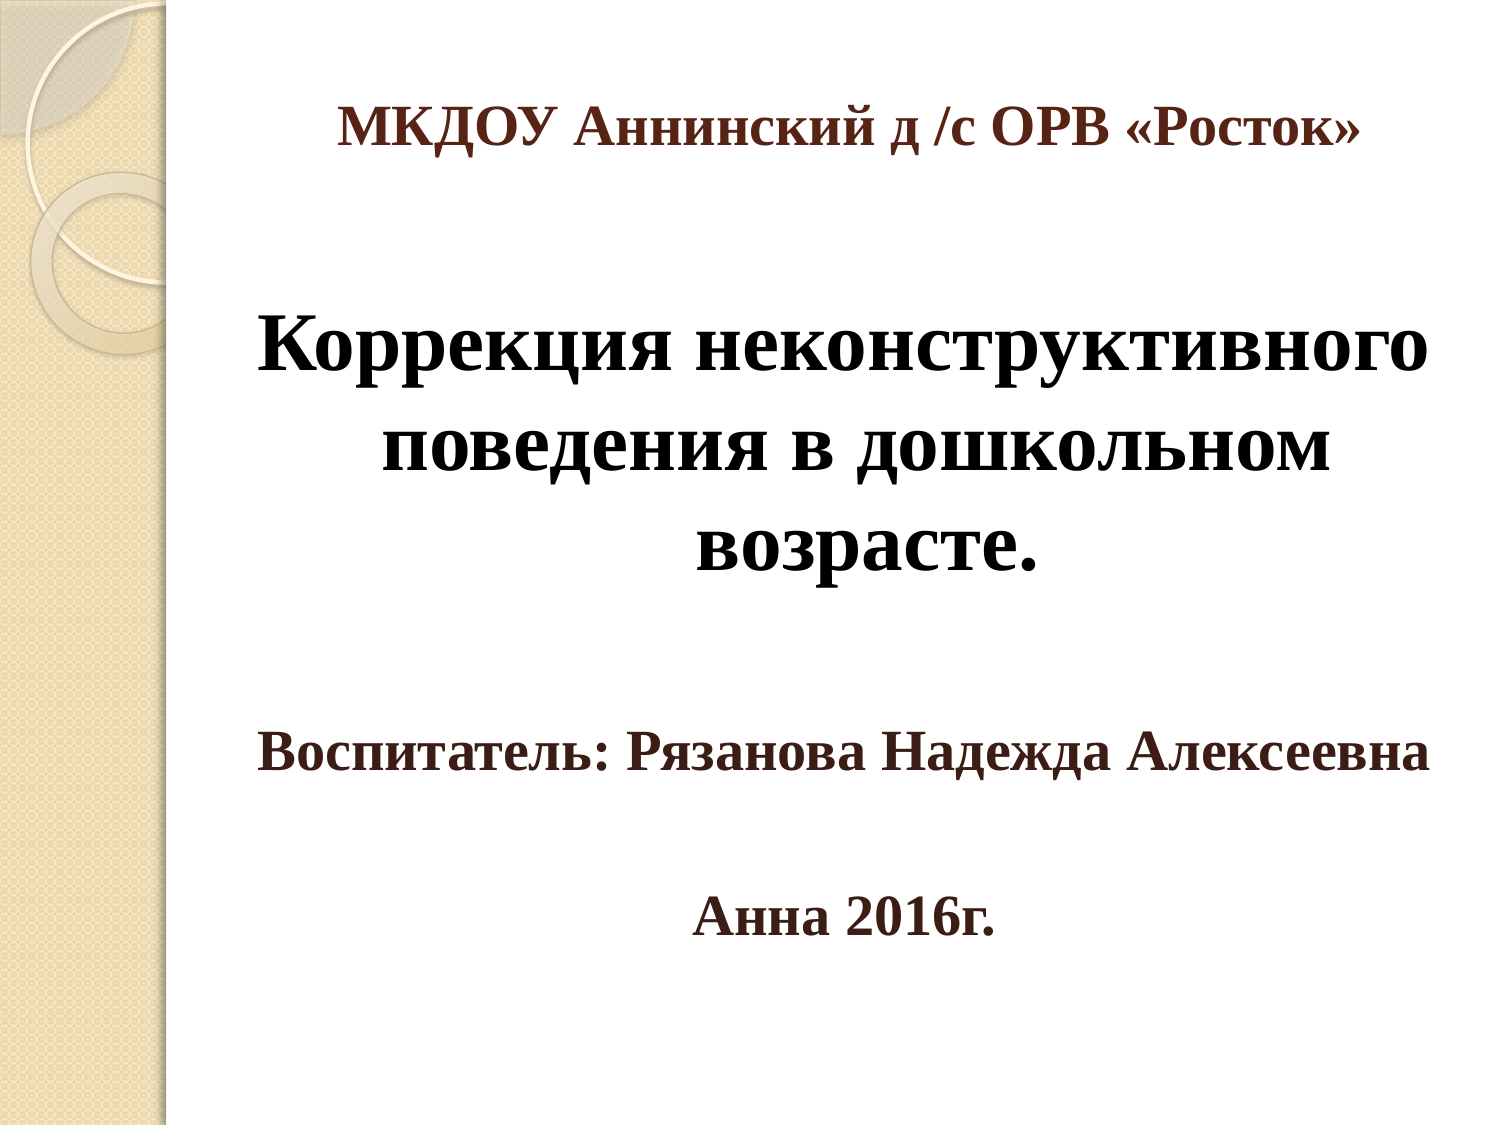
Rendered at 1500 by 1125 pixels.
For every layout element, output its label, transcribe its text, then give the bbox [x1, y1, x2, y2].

list Коррекция неконструктивного поведения в дошкольном возрасте. Воспитатель: Рязанова Надежда Алексеевна Анна 2016г. [222, 187, 1453, 1079]
title МКДОУ Аннинский д /с ОРВ «Росток» [235, 45, 1465, 200]
